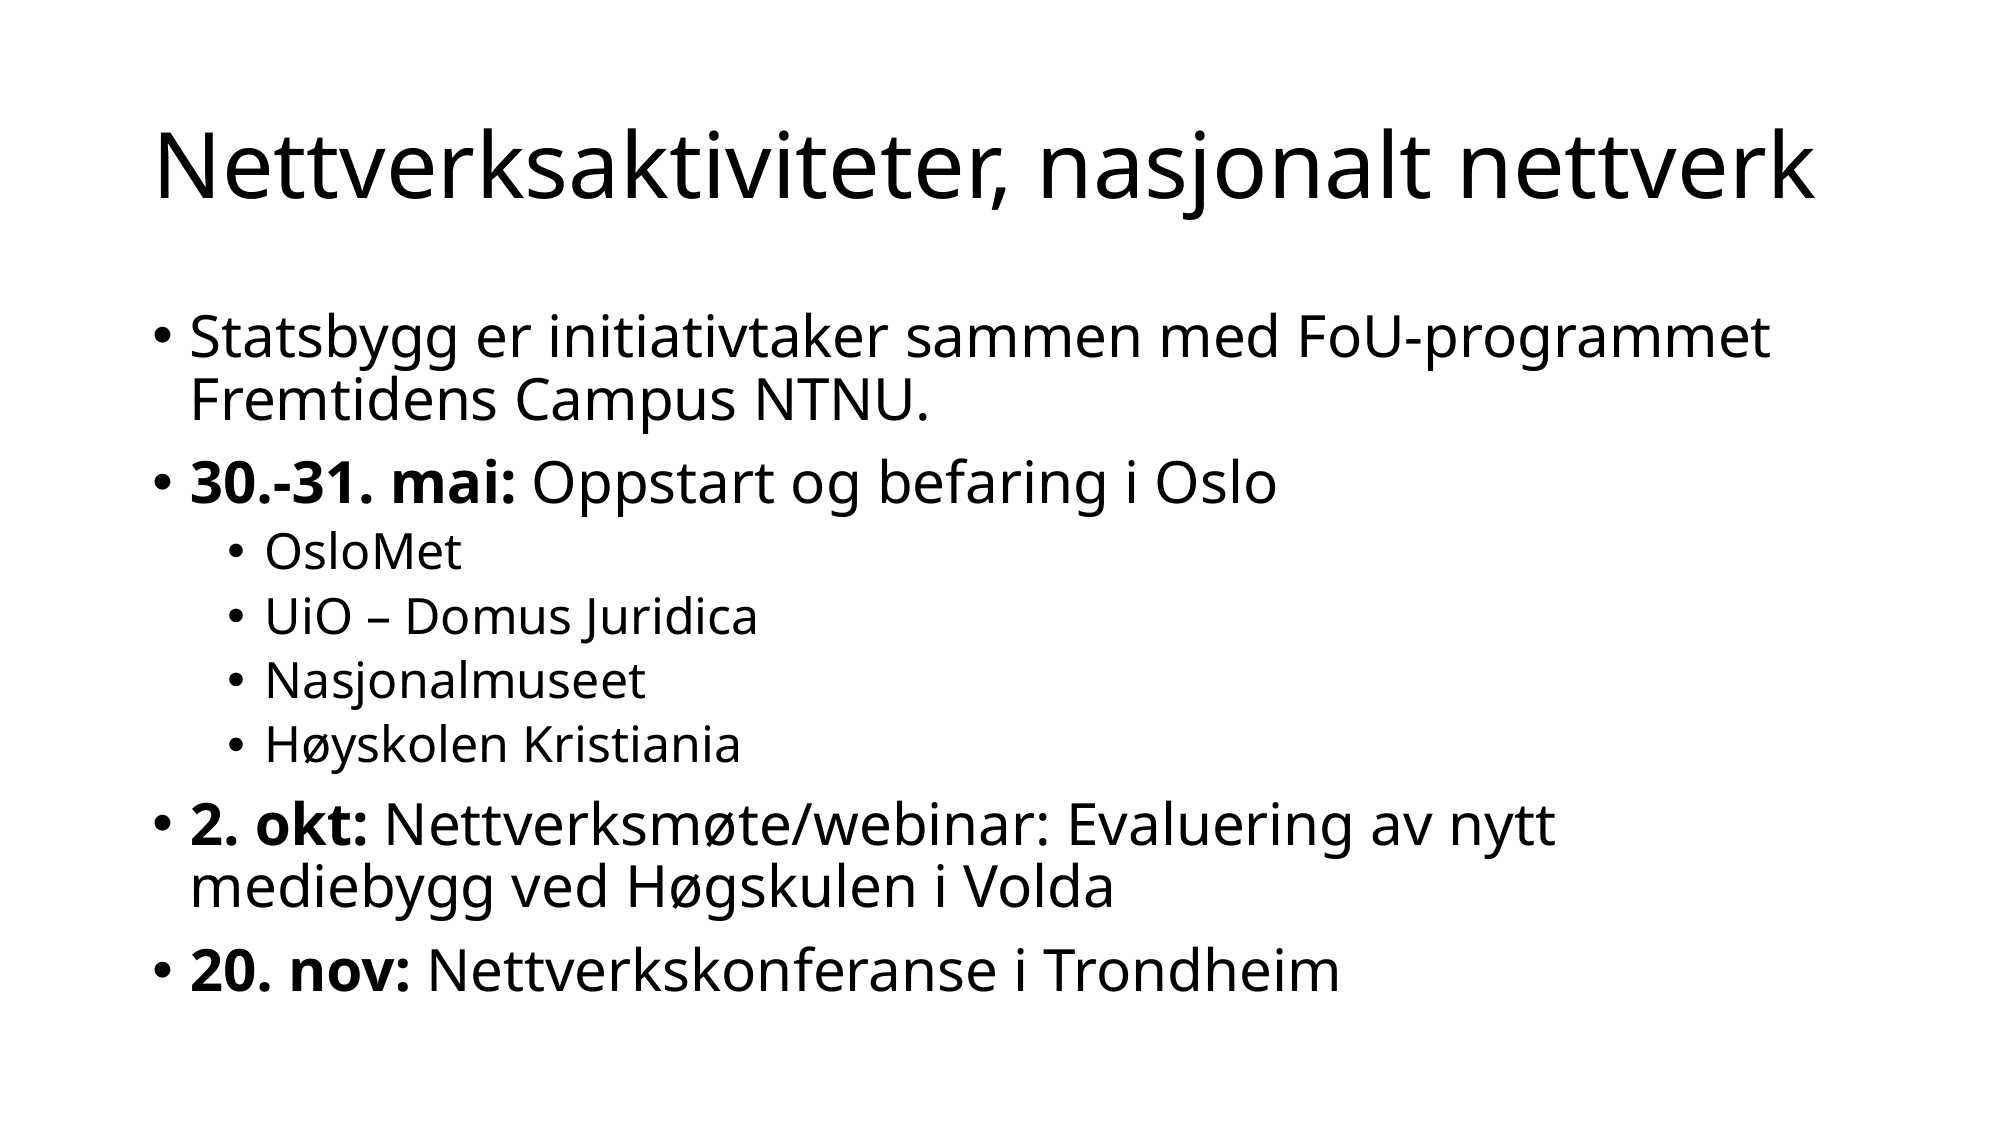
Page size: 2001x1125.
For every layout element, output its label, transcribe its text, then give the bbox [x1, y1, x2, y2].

list Statsbygg er initiativtaker sammen med FoU-programmet Fremtidens Campus NTNU. 30.-31. mai: Oppstart og befaring i Oslo OsloMet UiO – Domus Juridica Nasjonalmuseet Høyskolen Kristiania 2. okt: Nettverksmøte/webinar: Evaluering av nytt mediebygg ved Høgskulen i Volda 20. nov: Nettverkskonferanse i Trondheim [137, 299, 1863, 1014]
title Nettverksaktiviteter, nasjonalt nettverk [137, 59, 1863, 278]
